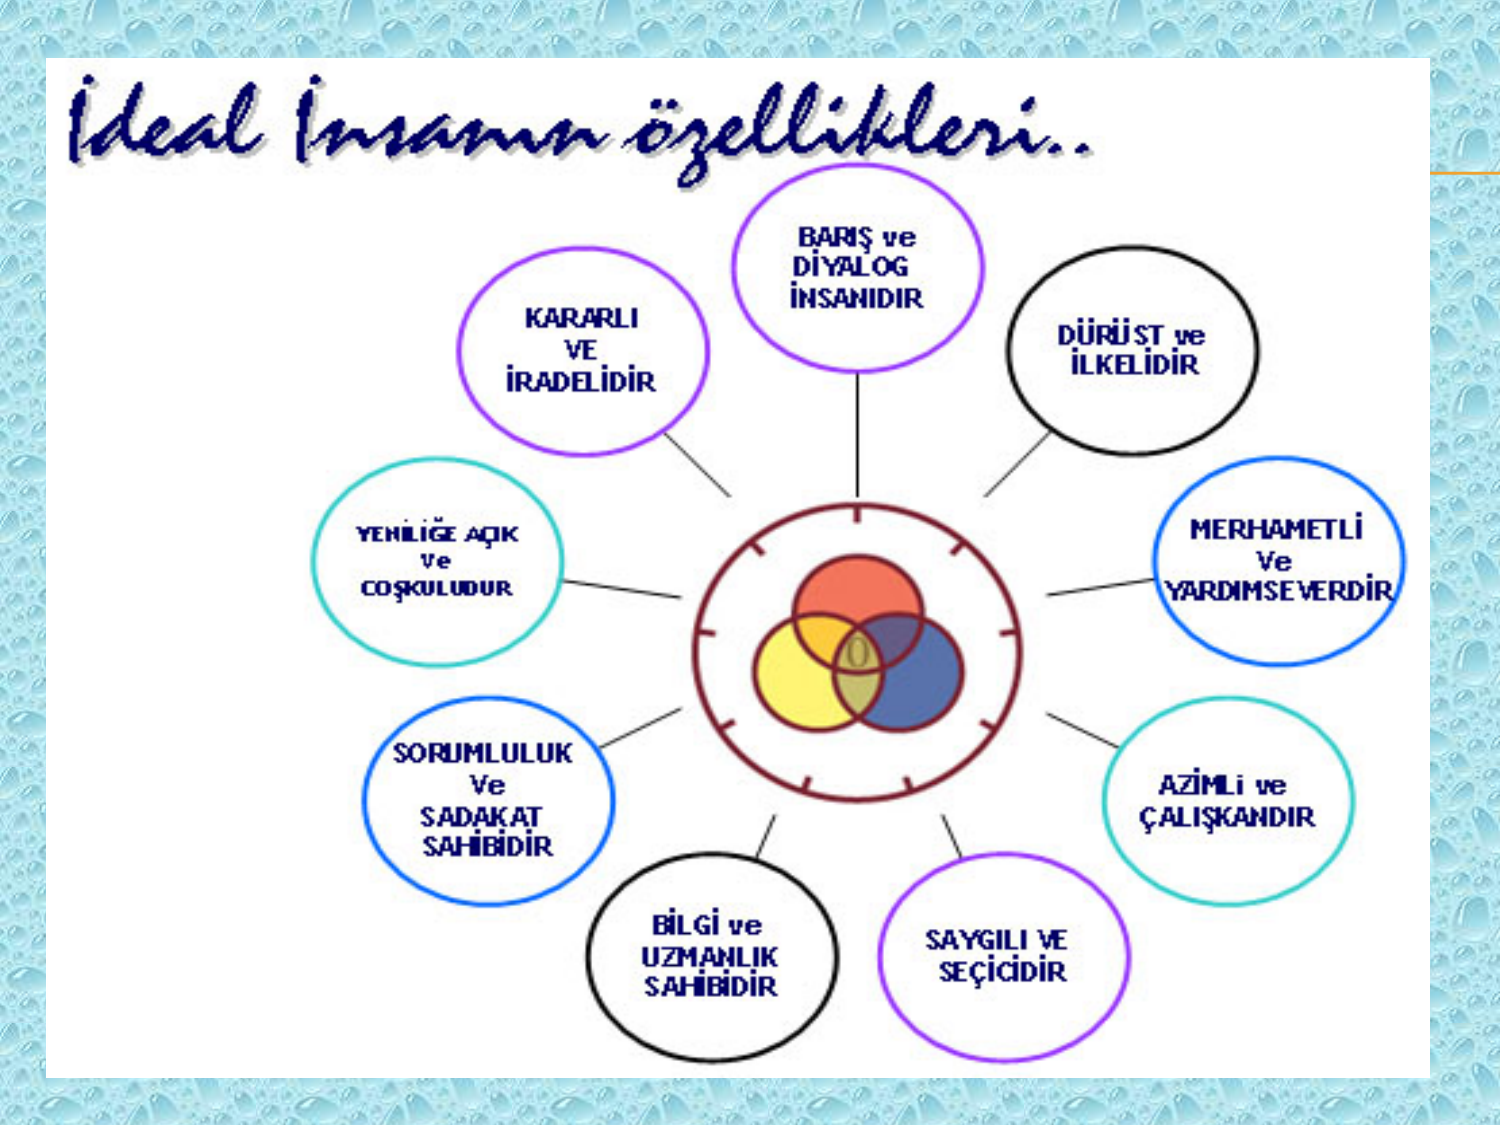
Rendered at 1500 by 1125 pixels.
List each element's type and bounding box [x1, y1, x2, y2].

list [46, 58, 1430, 1079]
picture [0, 0, 1500, 1125]
